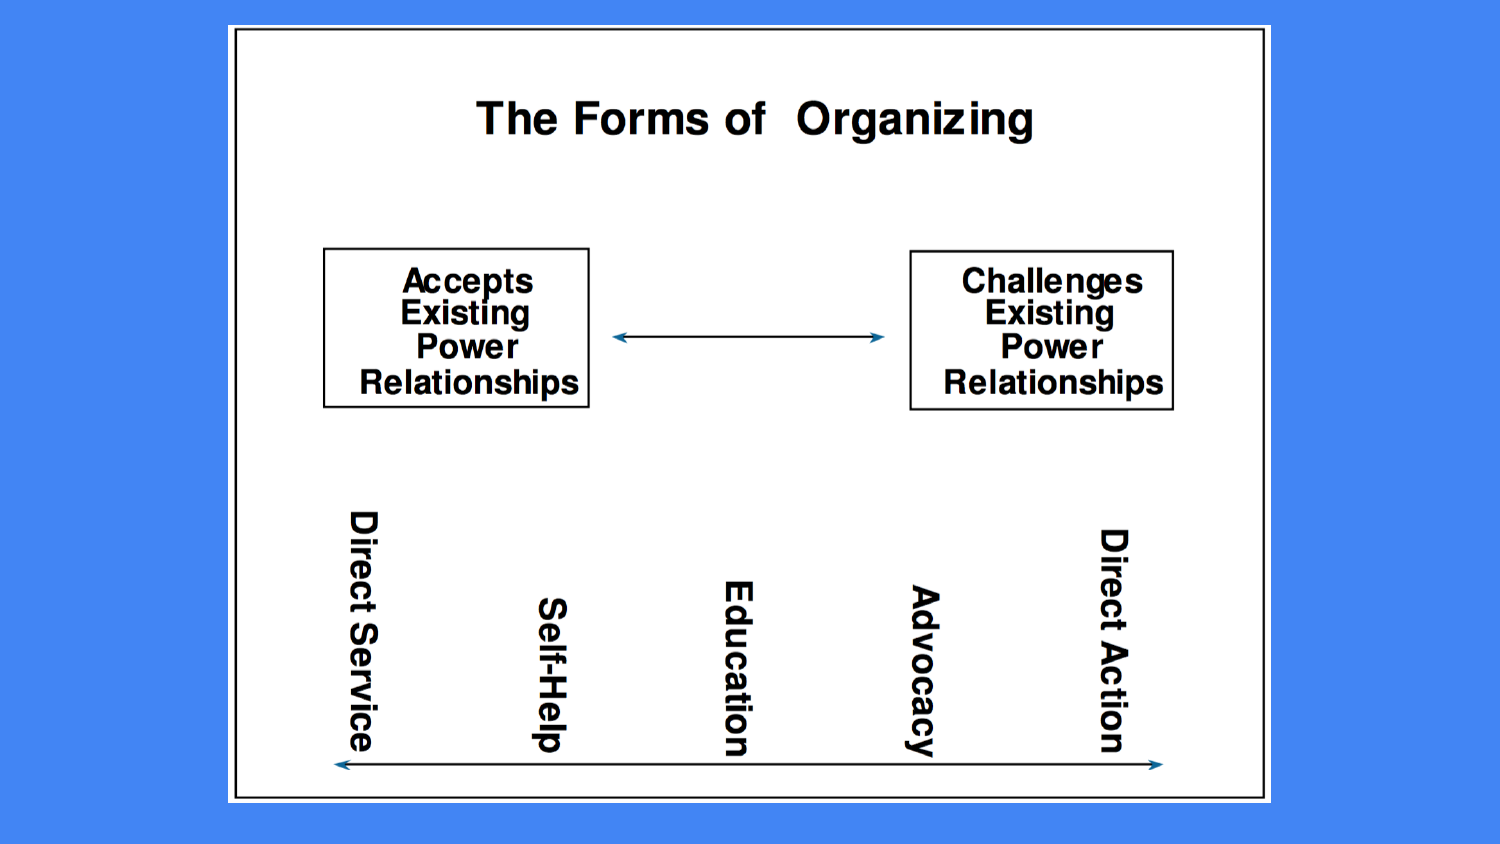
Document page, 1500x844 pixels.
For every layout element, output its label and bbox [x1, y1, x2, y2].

picture [228, 25, 1272, 803]
